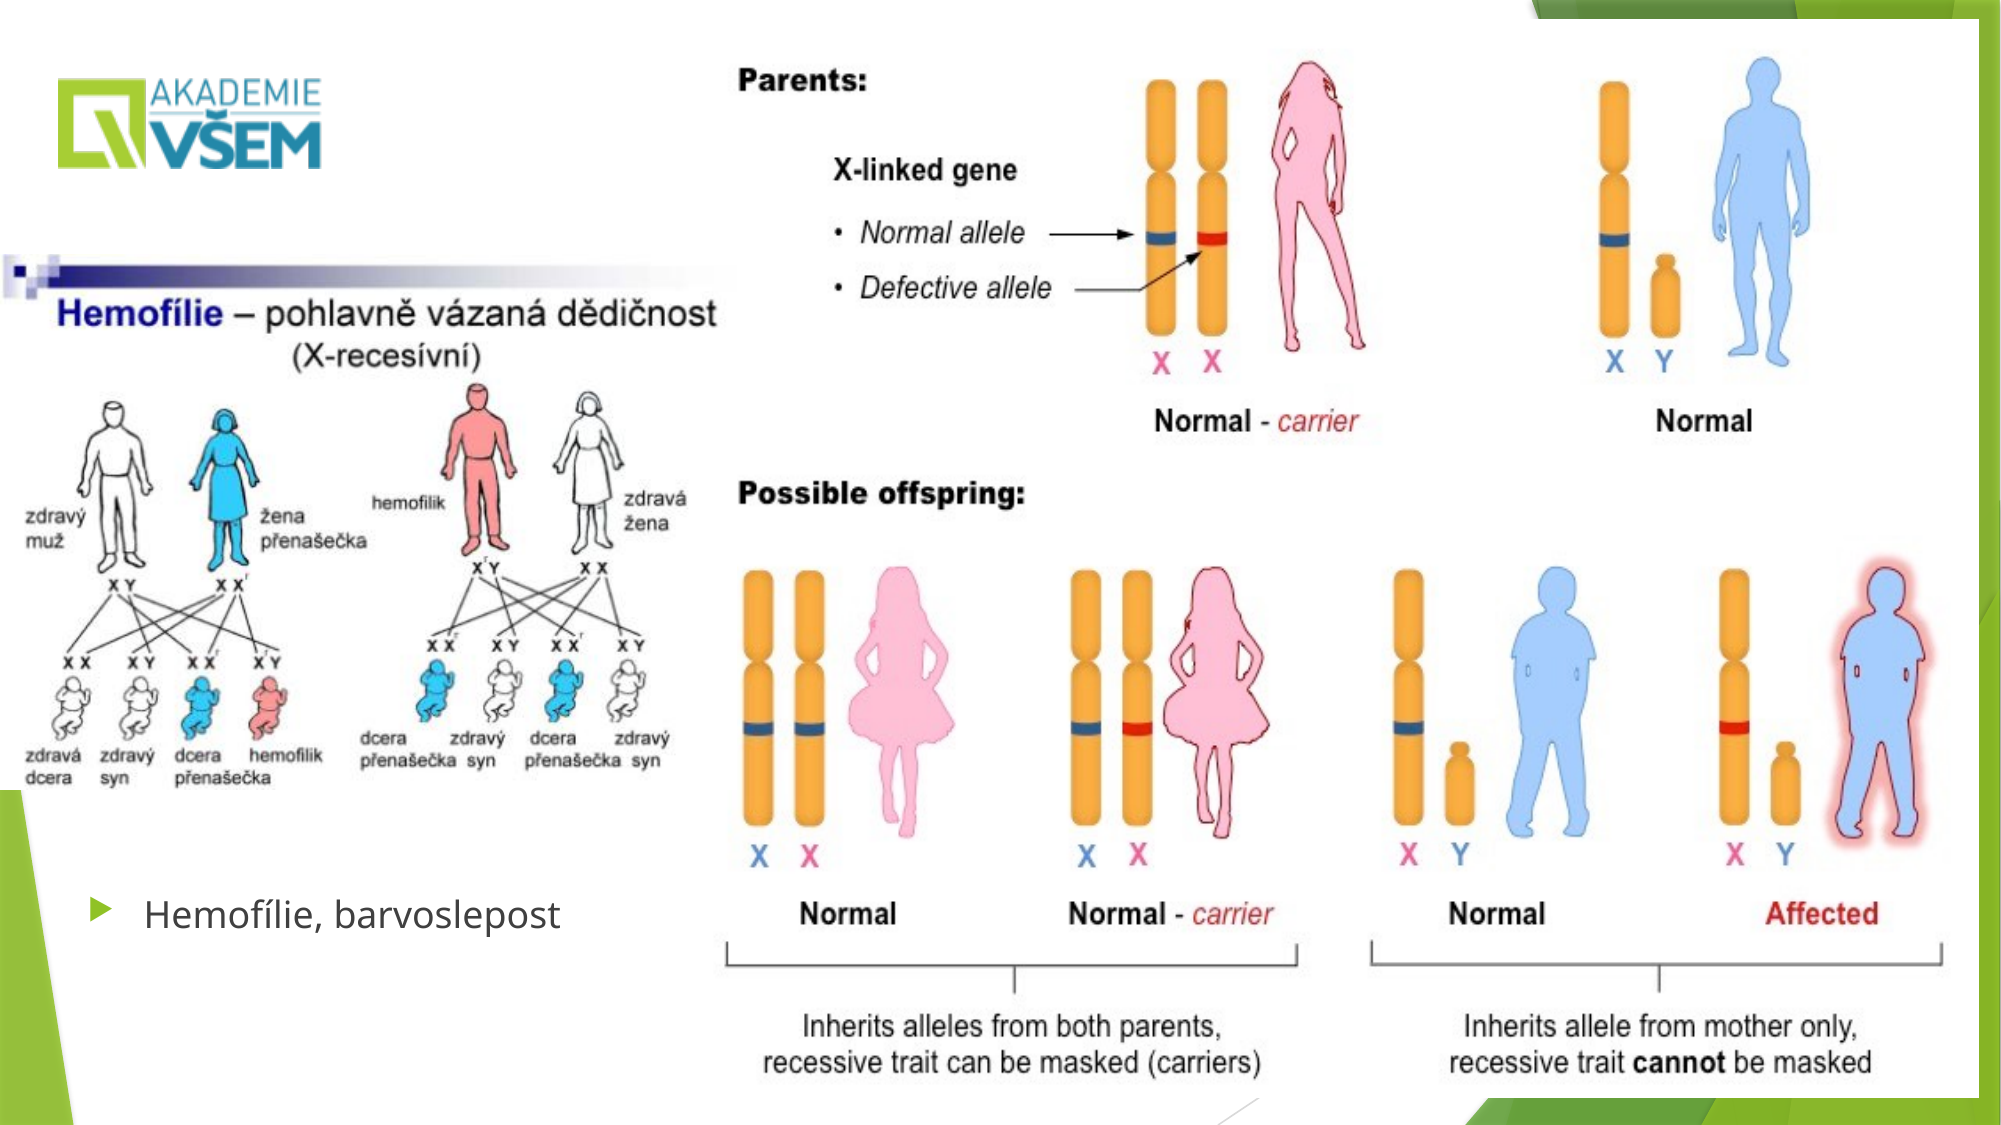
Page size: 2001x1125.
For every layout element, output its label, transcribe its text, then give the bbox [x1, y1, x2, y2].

picture [0, 19, 1980, 1098]
list Hemofílie, barvoslepost [72, 883, 695, 1074]
picture [57, 74, 323, 170]
